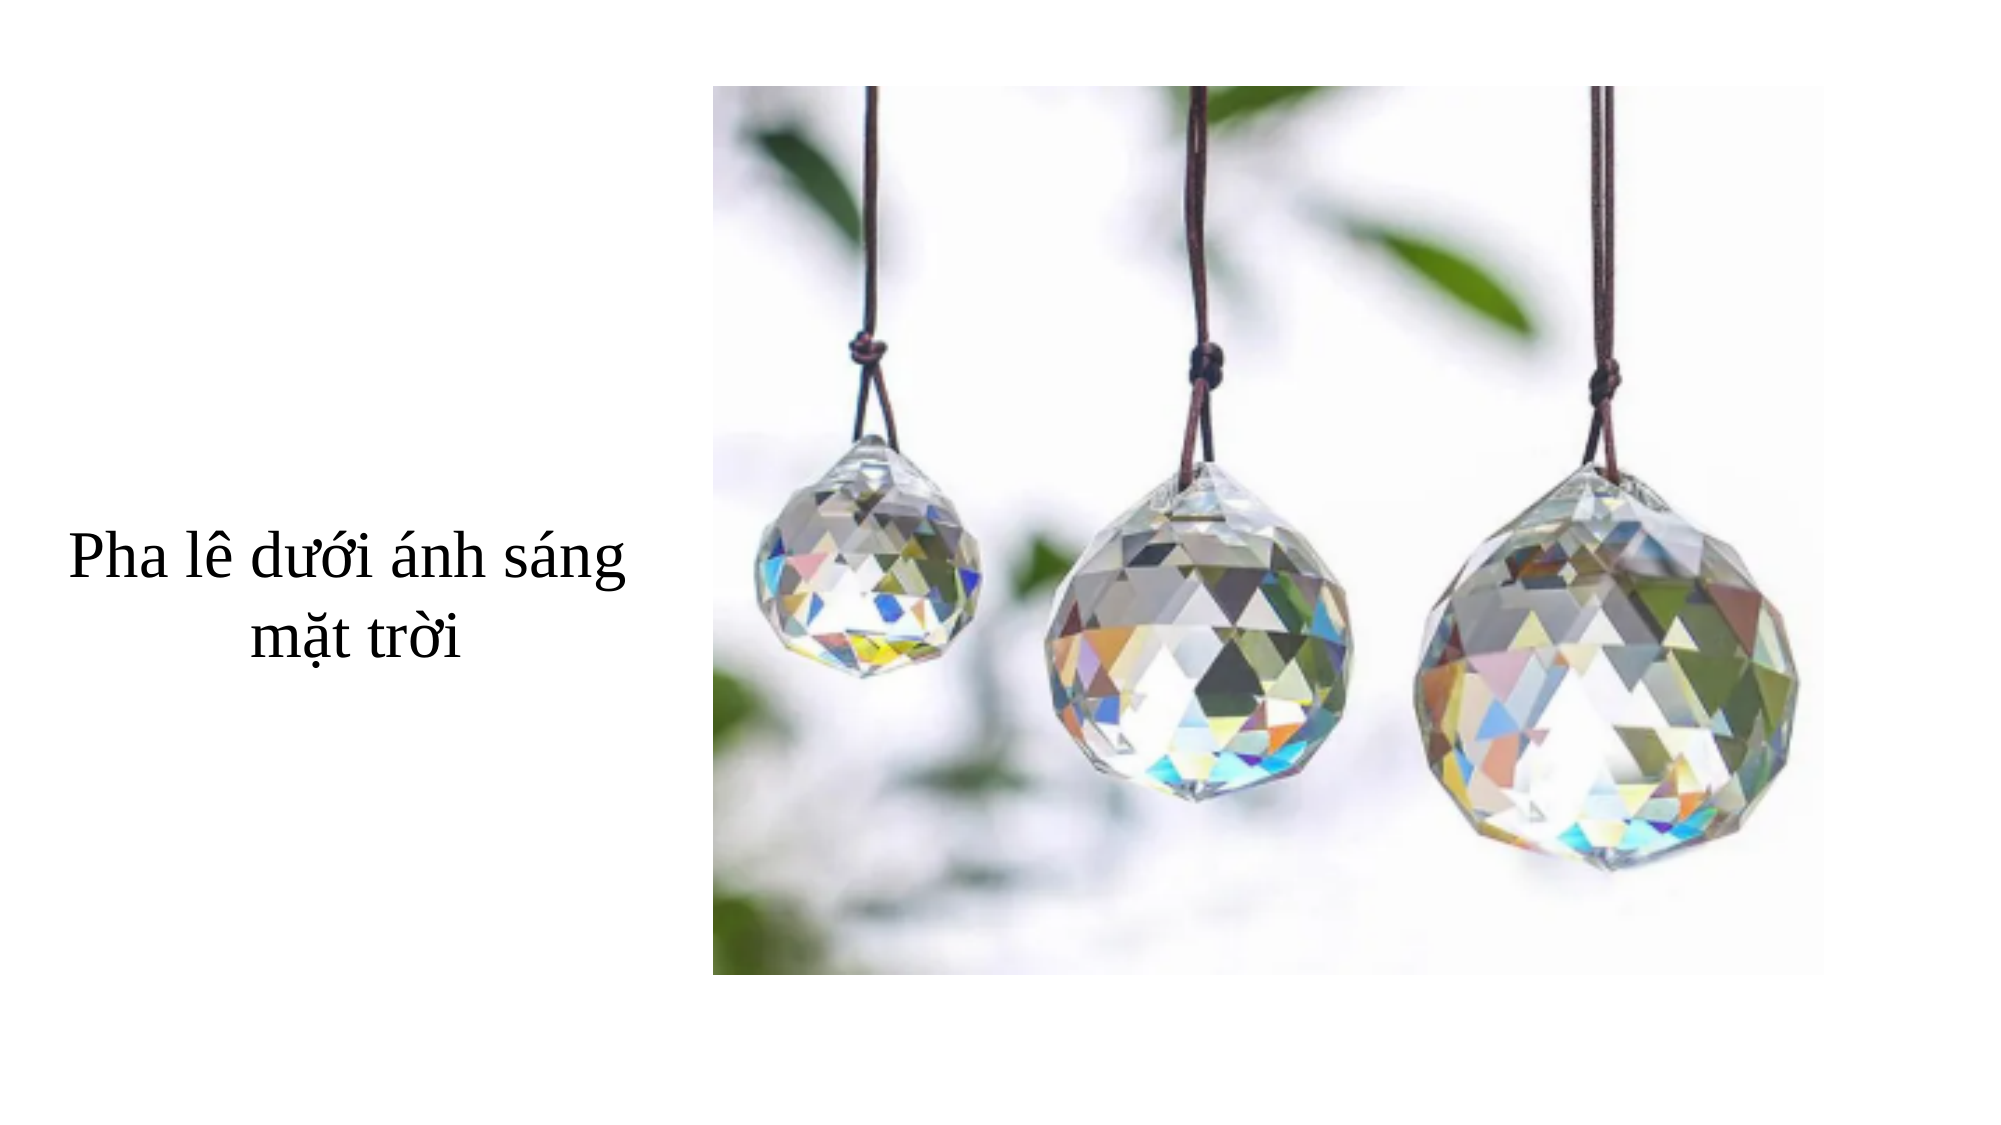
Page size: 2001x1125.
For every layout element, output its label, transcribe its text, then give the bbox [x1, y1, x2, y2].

text_box Pha lê dưới ánh sáng mặt trời [0, 503, 712, 678]
picture [712, 86, 1824, 975]
